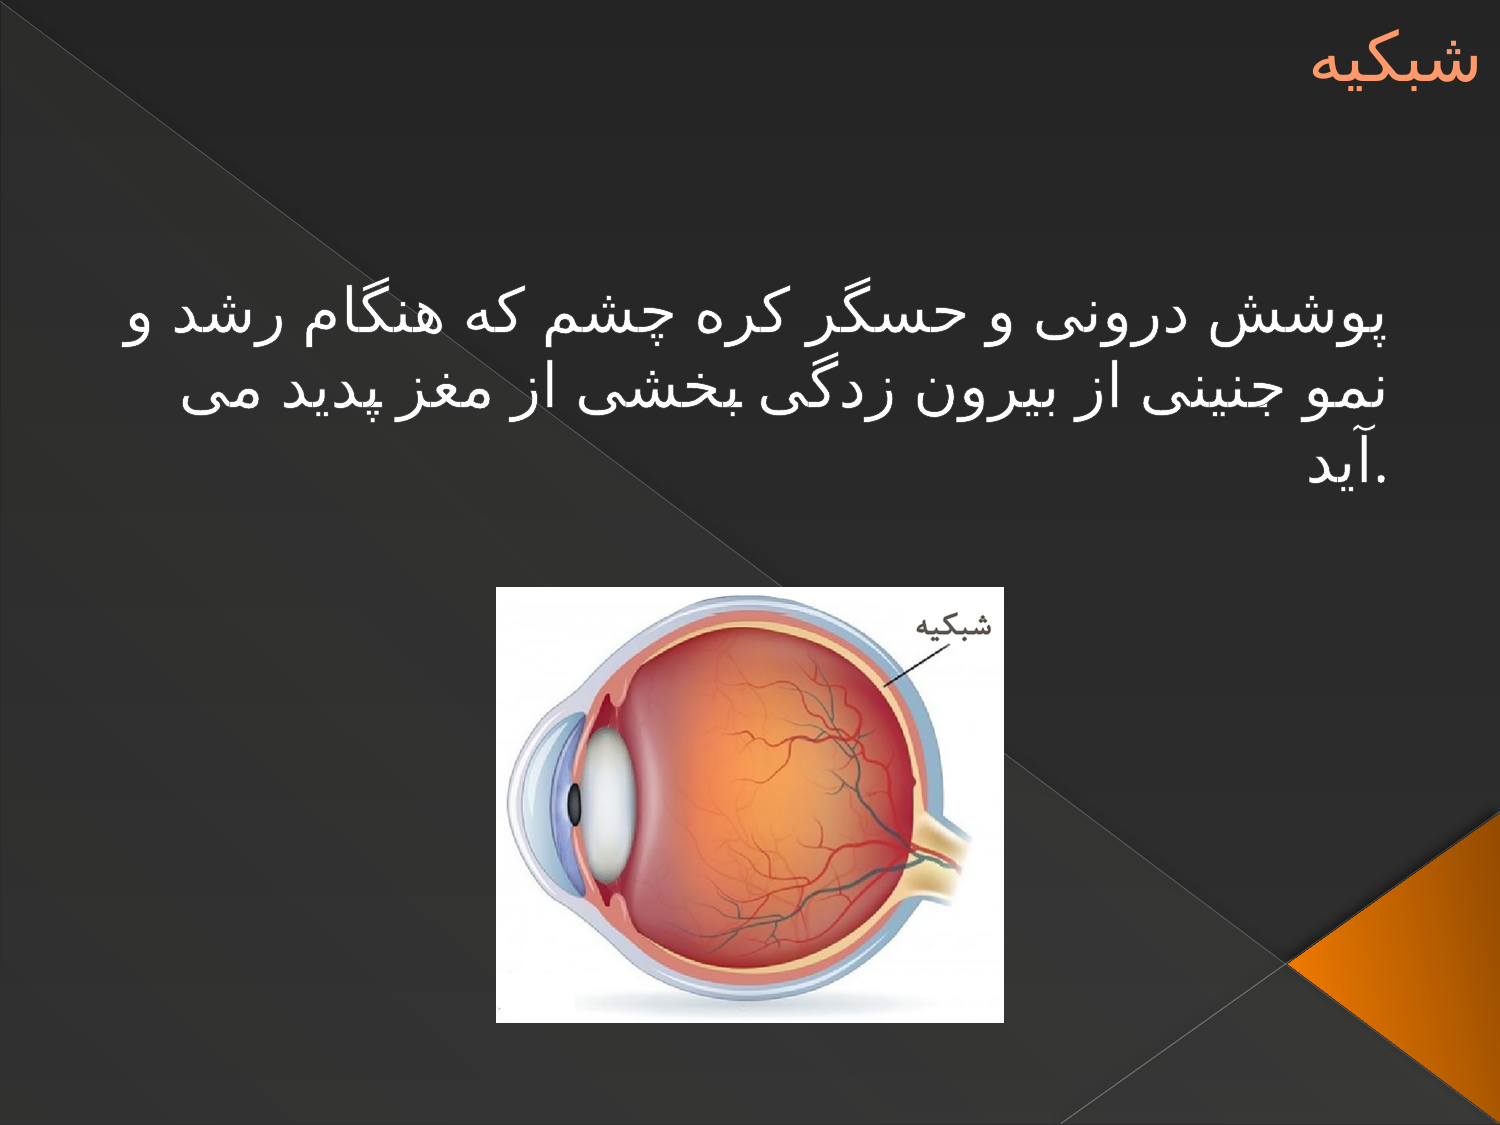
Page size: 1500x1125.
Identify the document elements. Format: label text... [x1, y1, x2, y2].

subtitle پوشش درونی و حسگر کره چشم که هنگام رشد و نمو جنینی از بیرون زدگی بخشی از مغز پدید می آید. [87, 262, 1411, 550]
picture [496, 587, 1004, 1023]
title شبکیه [873, 4, 1498, 103]
